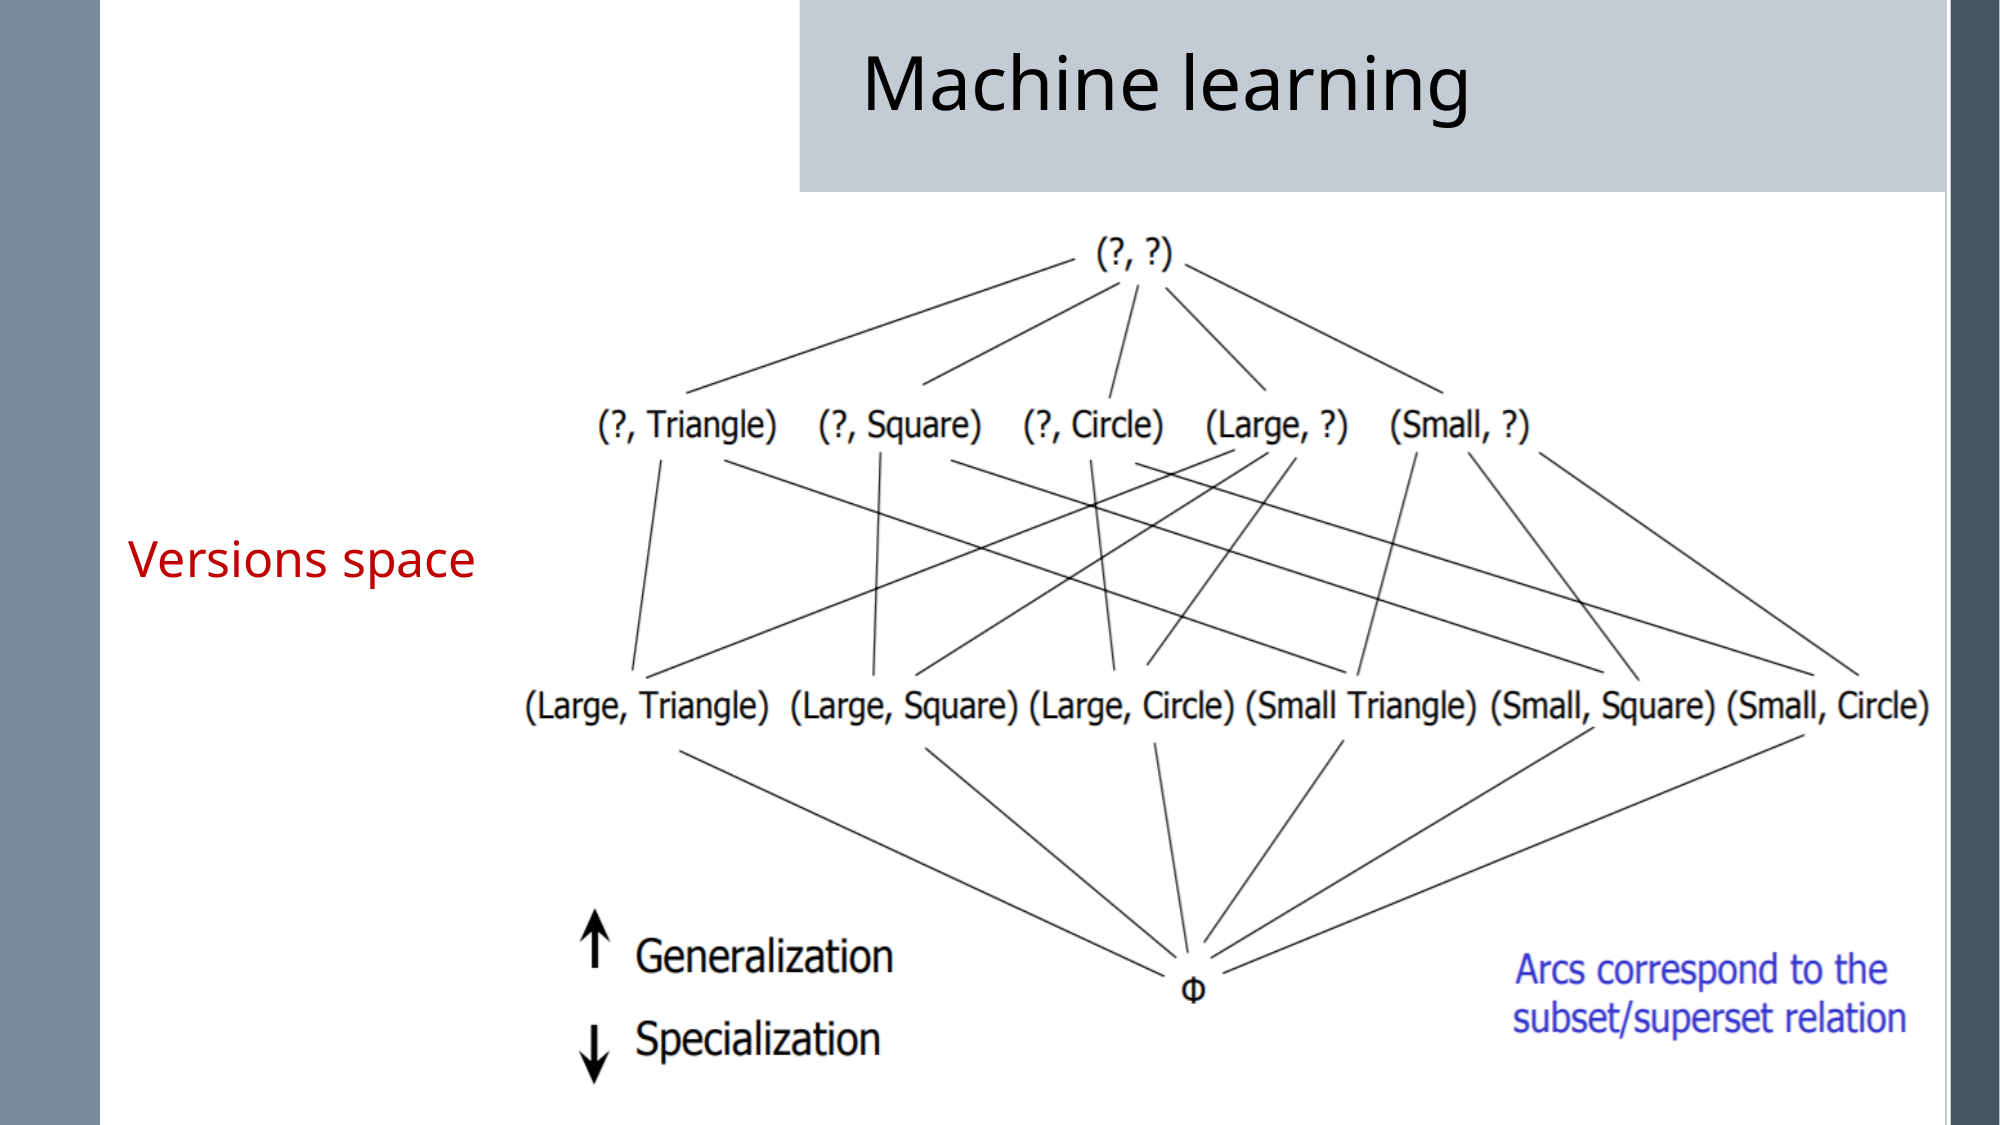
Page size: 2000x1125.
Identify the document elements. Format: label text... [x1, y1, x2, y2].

list Versions space [113, 527, 503, 625]
title Machine learning [846, 0, 1945, 134]
picture [503, 192, 1945, 1125]
